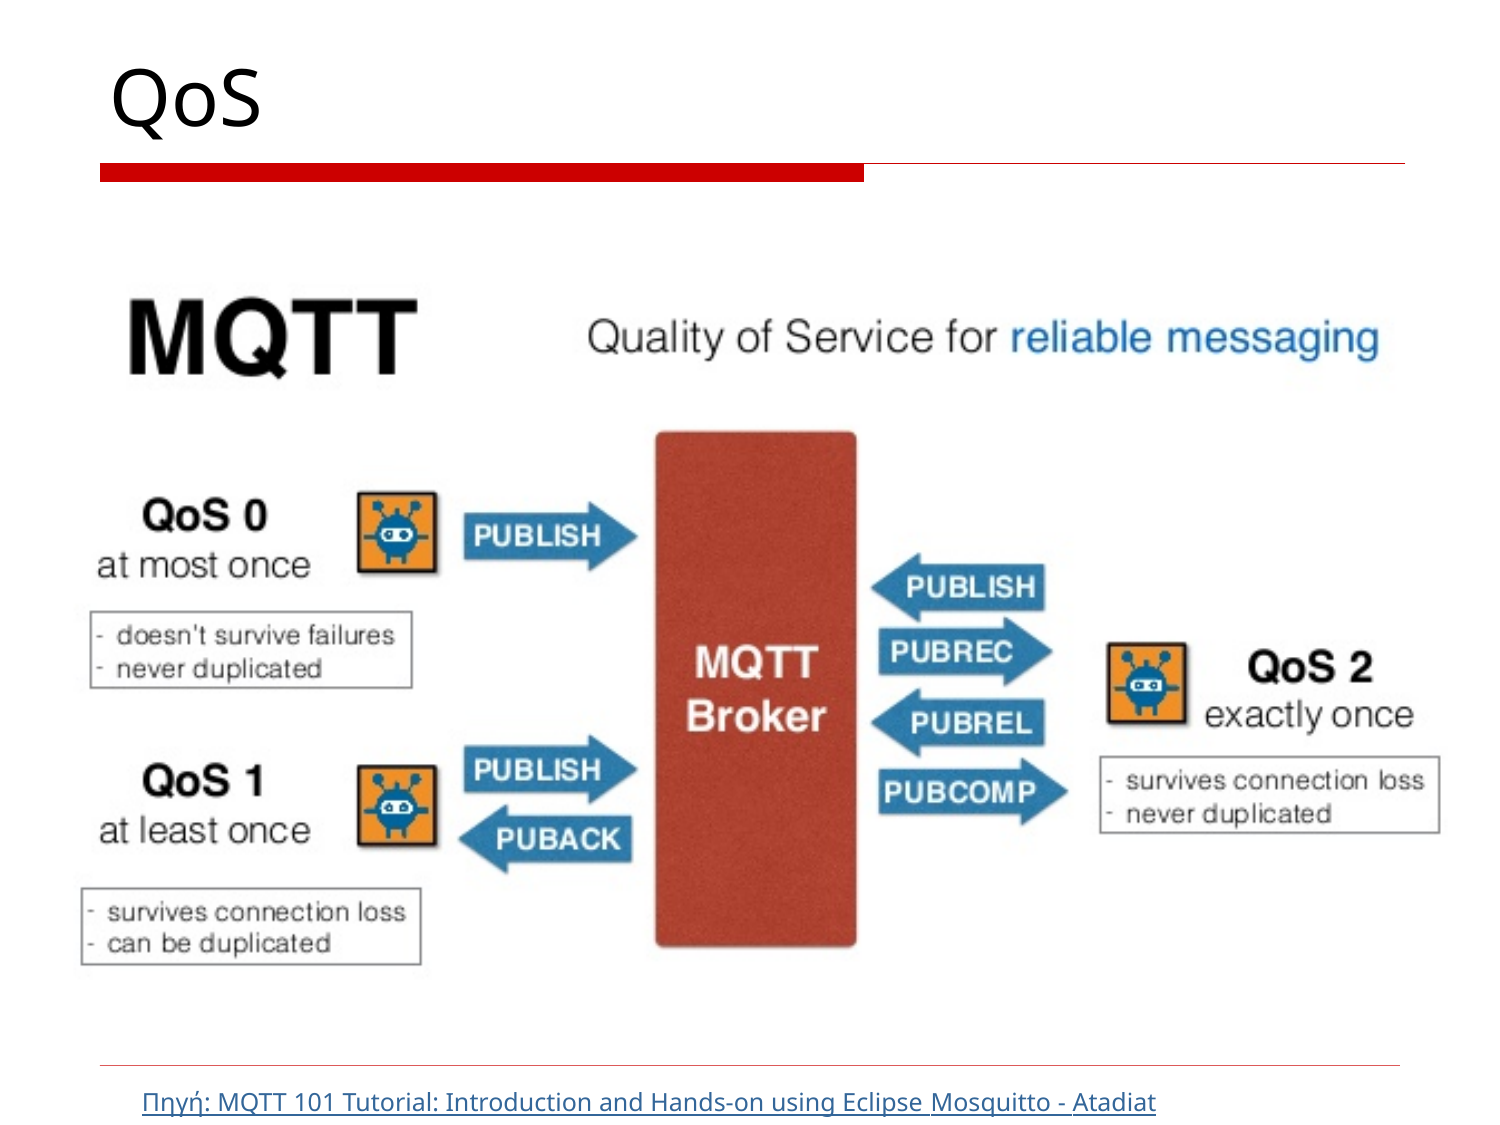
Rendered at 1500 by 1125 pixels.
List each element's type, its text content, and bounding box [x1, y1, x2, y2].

title QoS [93, 12, 1407, 151]
text_box Πηγή: MQTT 101 Tutorial: Introduction and Hands-on using Eclipse Mosquitto - Atadiat [24, 1079, 1274, 1125]
picture [38, 212, 1462, 1013]
